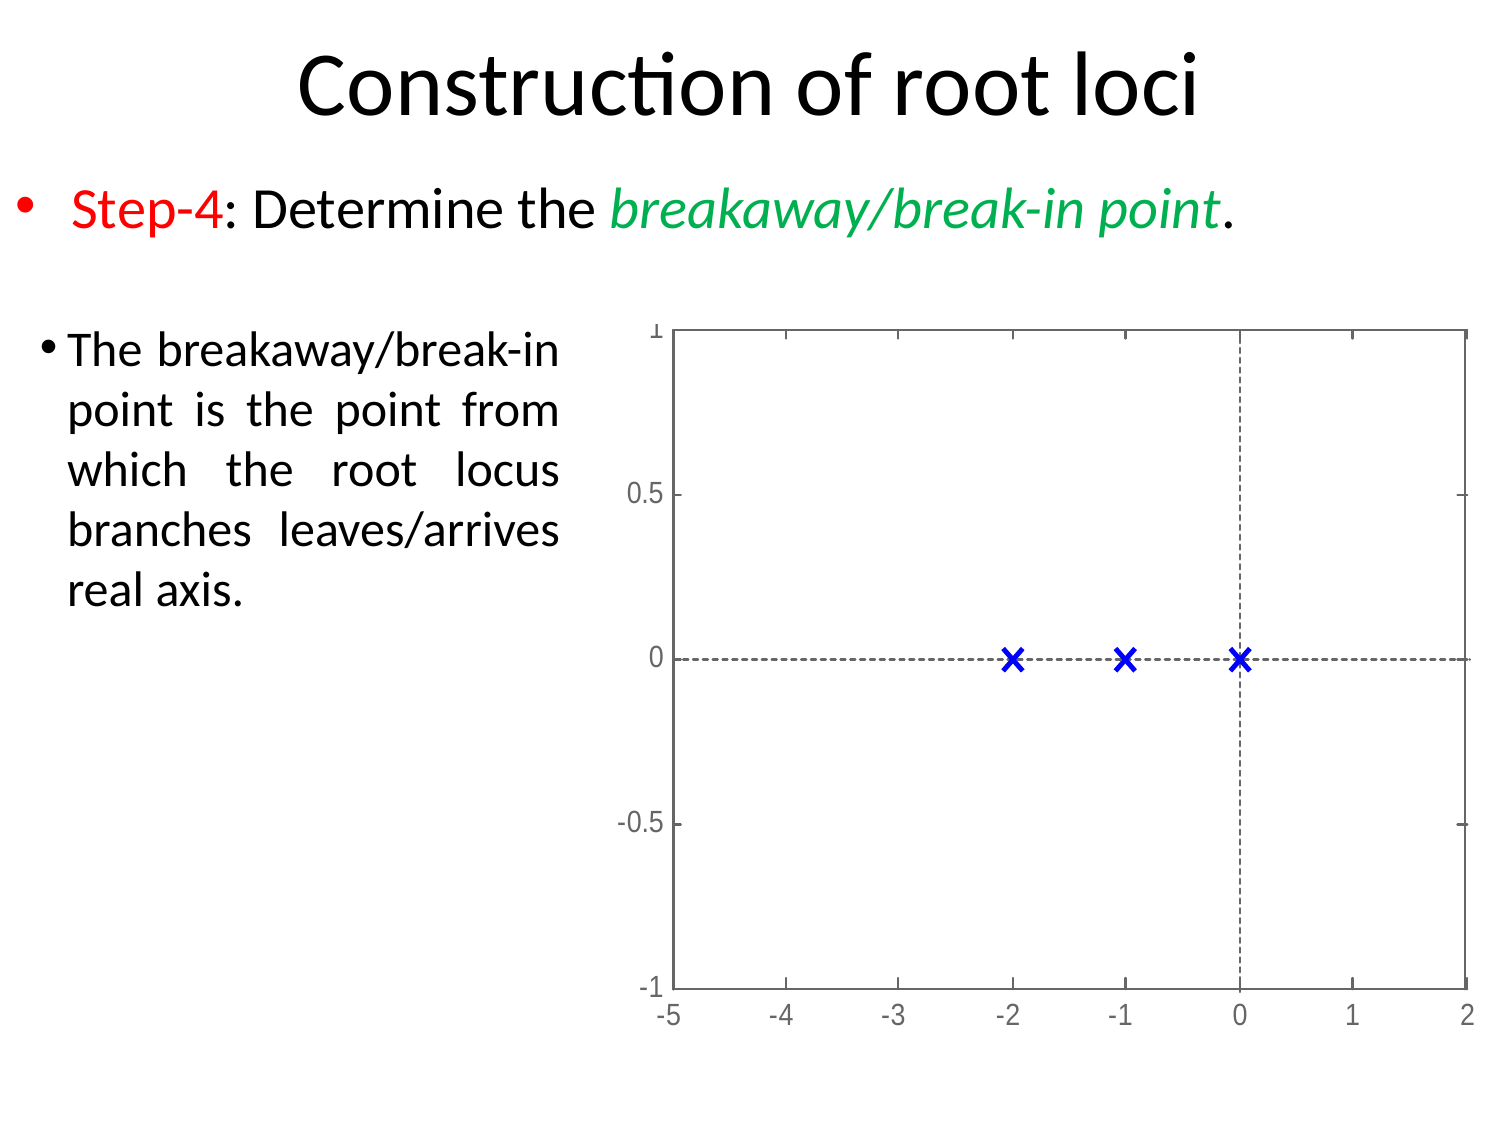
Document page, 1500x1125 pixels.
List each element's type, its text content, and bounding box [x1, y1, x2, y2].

title Construction of root loci [75, 0, 1425, 158]
picture [612, 324, 1476, 1044]
text_box The breakaway/break-in point is the point from which the root locus branches leaves/arrives real axis. [24, 308, 575, 624]
list Step-4: Determine the breakaway/break-in point. [0, 162, 1350, 905]
